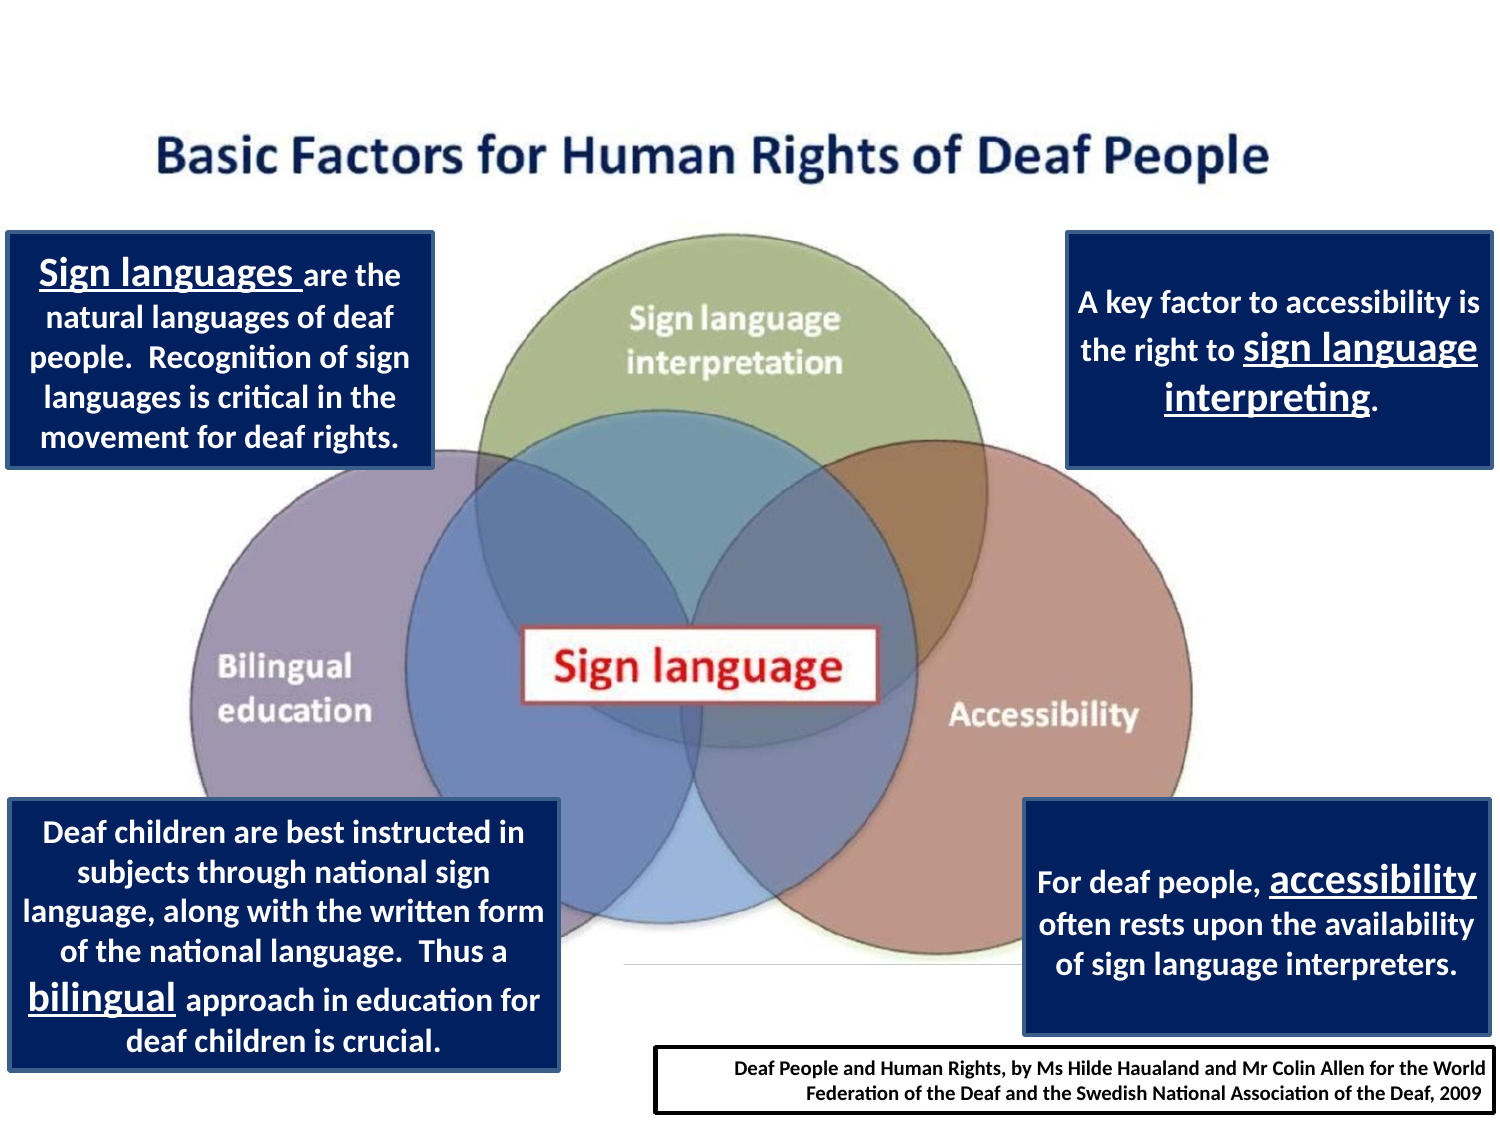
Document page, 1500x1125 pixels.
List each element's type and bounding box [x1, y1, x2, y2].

text_box [9, 784, 559, 1086]
text_box [58, 42, 1377, 965]
text_box [655, 1037, 1495, 1123]
text_box [7, 219, 434, 481]
text_box [1066, 231, 1493, 469]
text_box [1023, 798, 1491, 1036]
